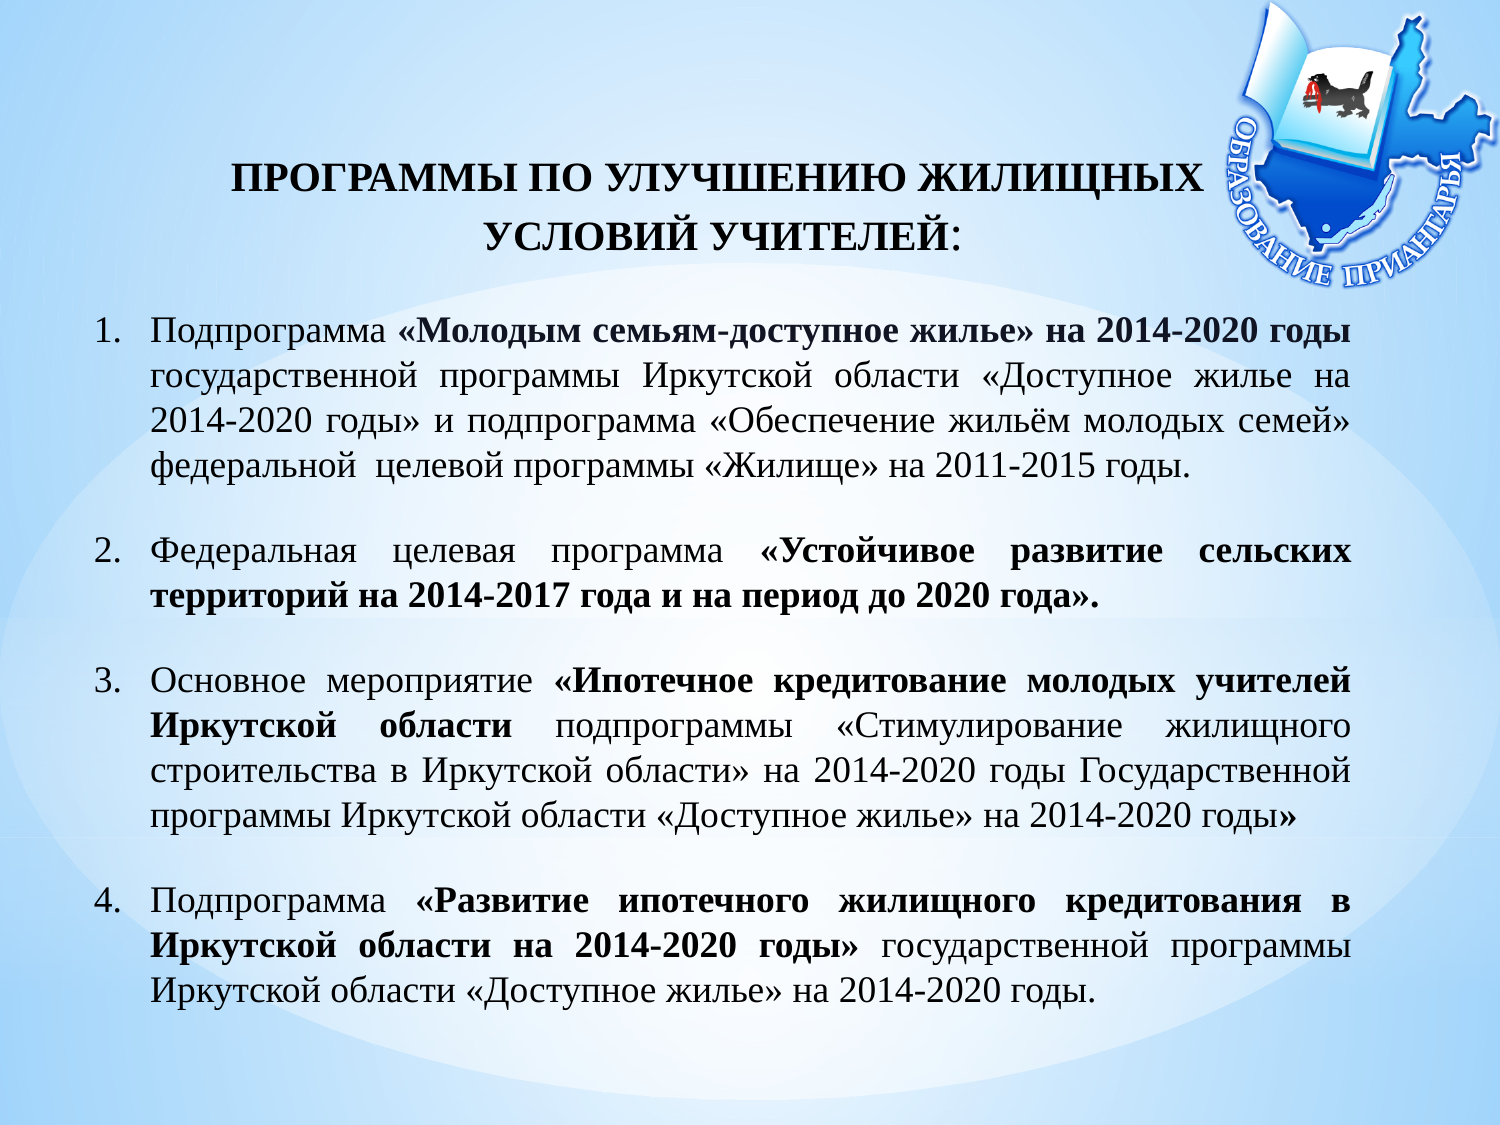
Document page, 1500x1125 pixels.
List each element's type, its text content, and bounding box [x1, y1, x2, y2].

text_box ПРОГРАММЫ ПО УЛУЧШЕНИЮ ЖИЛИЩНЫХ УСЛОВИЙ УЧИТЕЛЕЙ: Подпрограмма «Молодым семьям-доступное жилье» на 2014-2020 годы государственной программы Иркутской области «Доступное жилье на 2014-2020 годы» и подпрограмма «Обеспечение жильём молодых семей» федеральной целевой программы «Жилище» на 2011-2015 годы. Федеральная целевая программа «Устойчивое развитие сельских территорий на 2014-2017 года и на период до 2020 года». Основное мероприятие «Ипотечное кредитование молодых учителей Иркутской области подпрограммы «Стимулирование жилищного строительства в Иркутской области» на 2014-2020 годы Государственной программы Иркутской области «Доступное жилье» на 2014-2020 годы» Подпрограмма «Развитие ипотечного жилищного кредитования в Иркутской области на 2014-2020 годы» государственной программы Иркутской области «Доступное жилье» на 2014-2020 годы. [79, 142, 1367, 1018]
picture [1222, 0, 1500, 292]
